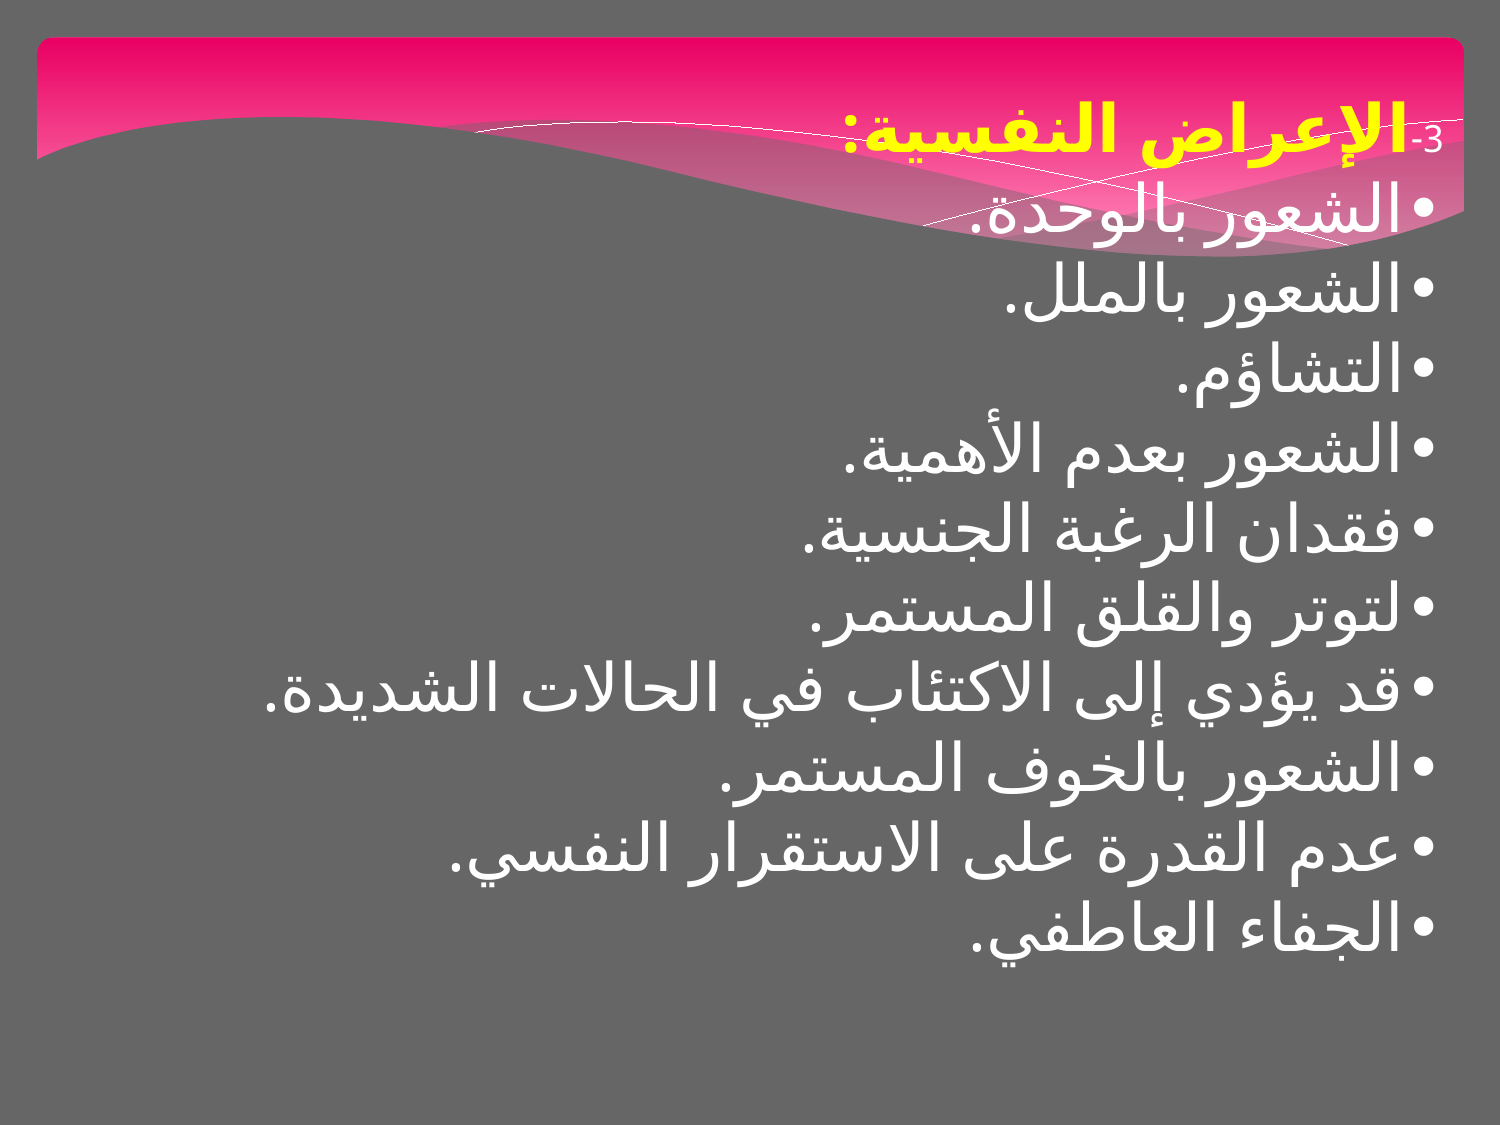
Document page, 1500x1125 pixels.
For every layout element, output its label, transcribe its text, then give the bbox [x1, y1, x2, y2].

text_box 3- الإعراض النفسية: • الشعور بالوحدة. • الشعور بالملل. • التشاؤم. • الشعور بعدم الأهمية. • فقدان الرغبة الجنسية. • لتوتر والقلق المستمر. • قد يؤدي إلى الاكتئاب في الحالات الشديدة. • الشعور بالخوف المستمر. • عدم القدرة على الاستقرار النفسي. • الجفاء العاطفي. [29, 78, 1459, 973]
